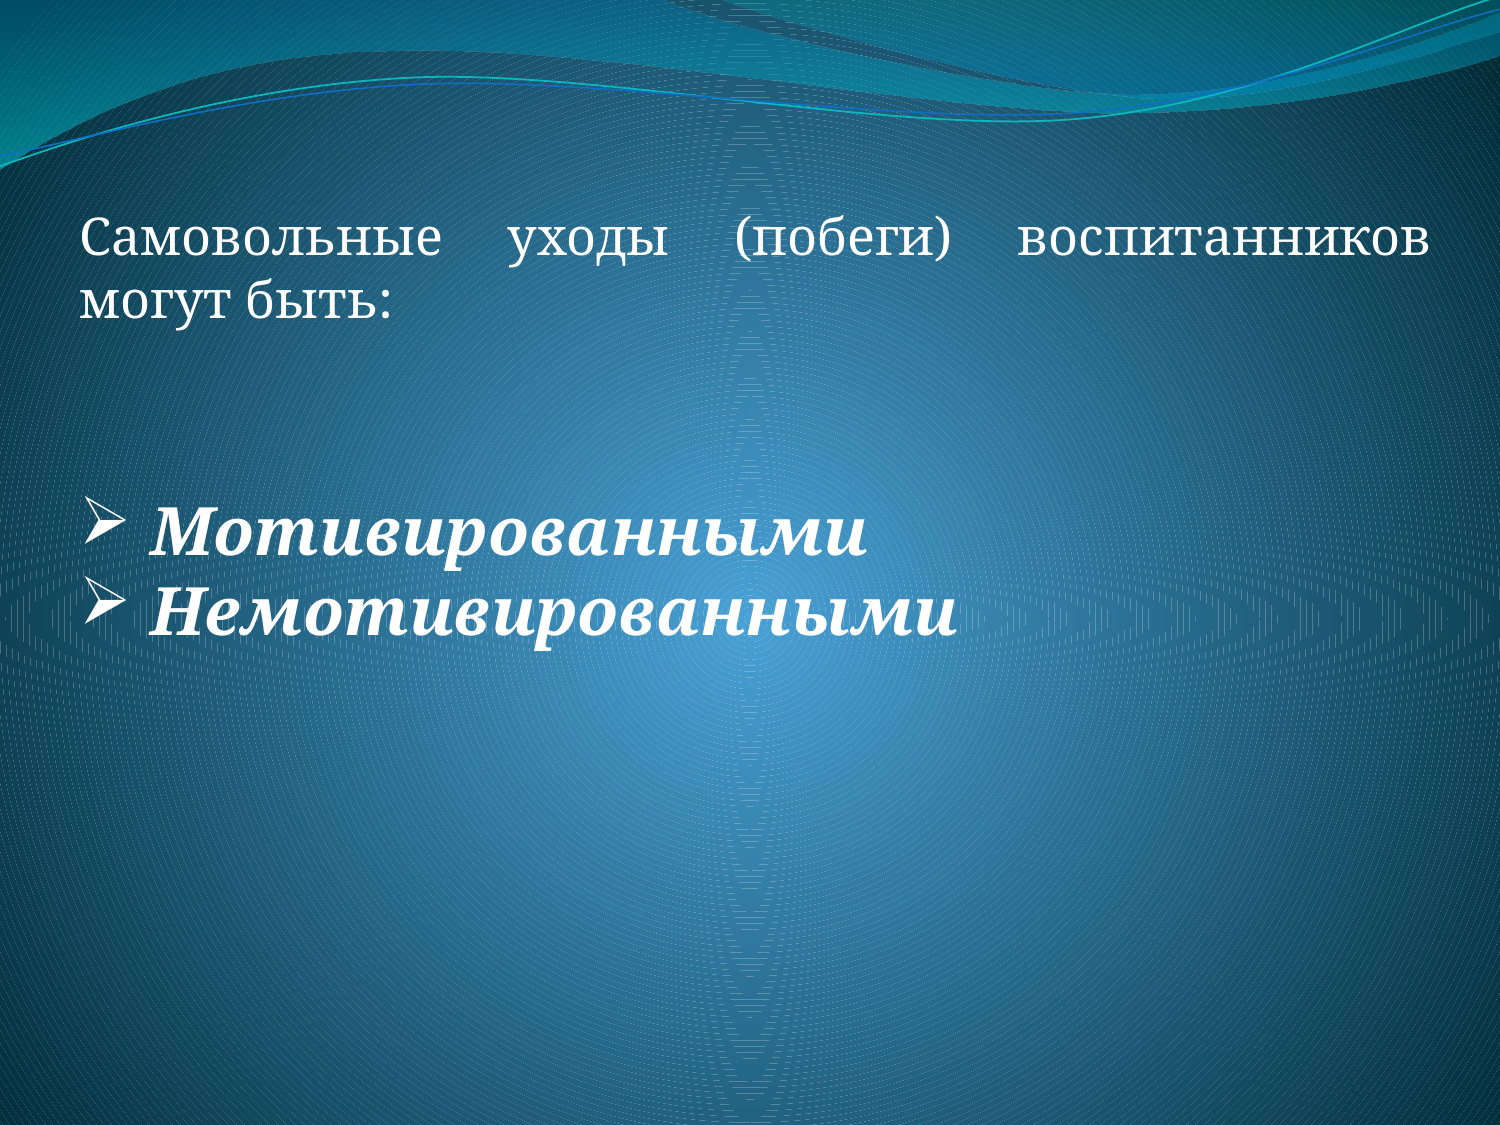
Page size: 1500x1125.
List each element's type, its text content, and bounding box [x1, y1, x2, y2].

text_box Самовольные уходы (побеги) воспитанников могут быть: Мотивированными Немотивированными [64, 196, 1447, 656]
